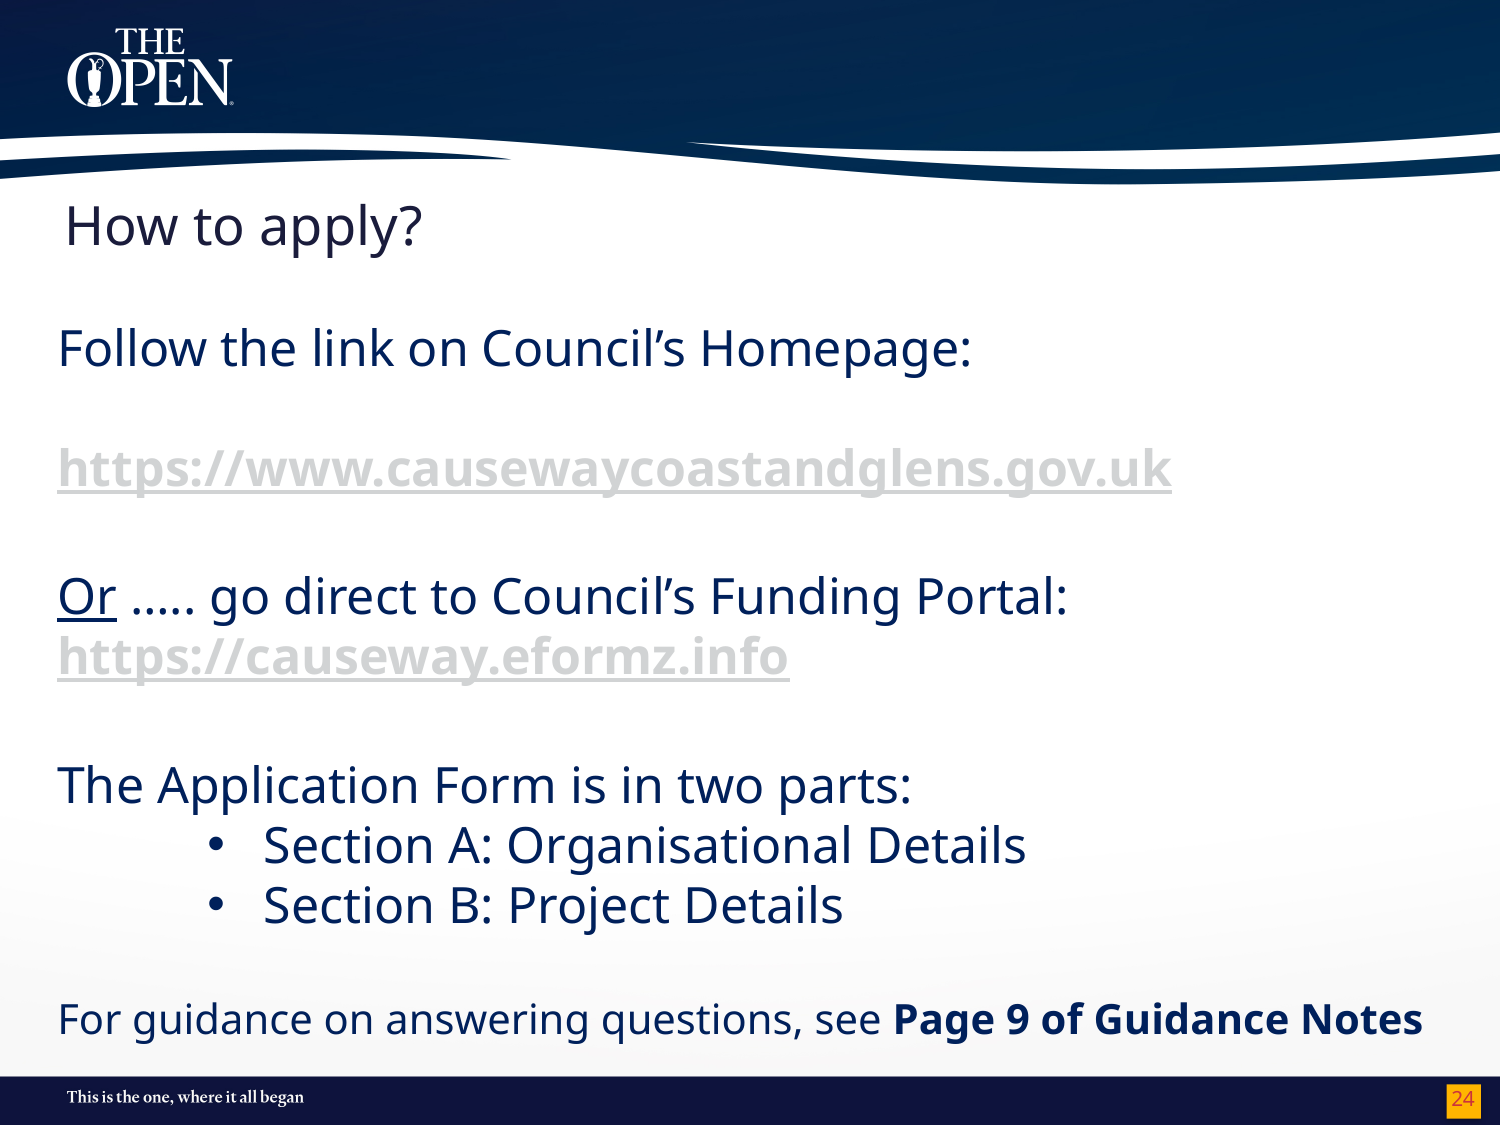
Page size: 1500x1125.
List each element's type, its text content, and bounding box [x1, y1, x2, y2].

text_box Follow the link on Council’s Homepage: https://www.causewaycoastandglens.gov.uk Or ….. go direct to Council’s Funding Portal: https://causeway.eformz.info The Application Form is in two parts: Section A: Organisational Details Section B: Project Details For guidance on answering questions, see Page 9 of Guidance Notes [42, 309, 1466, 1051]
title How to apply? [64, 191, 1436, 309]
picture [0, 0, 1500, 1125]
slide_number 24 [1446, 1077, 1495, 1123]
